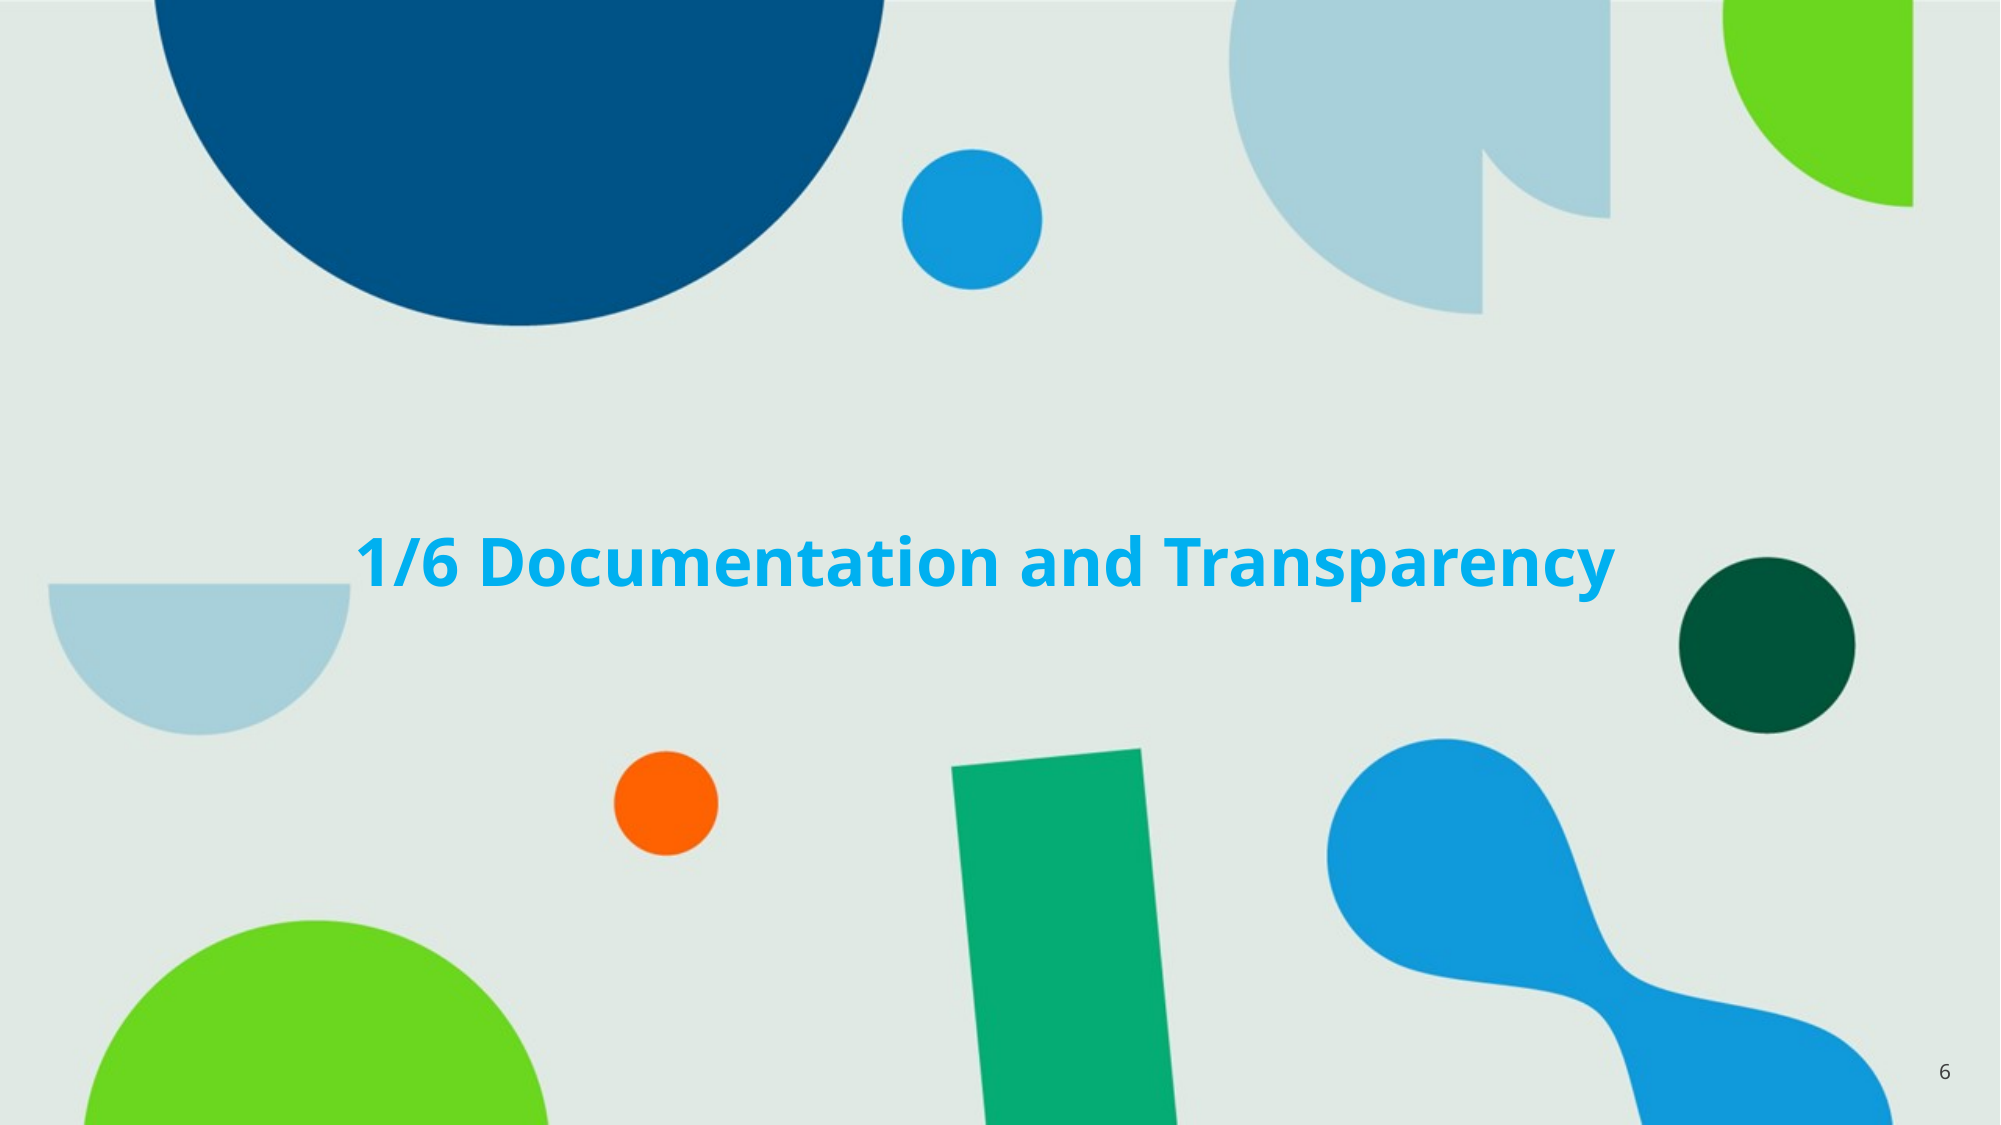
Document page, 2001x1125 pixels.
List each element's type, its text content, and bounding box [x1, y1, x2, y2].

picture [0, 0, 2000, 1125]
list 1/6 Documentation and Transparency [315, 439, 1657, 656]
picture [1561, 979, 1570, 985]
slide_number 6 [1929, 1051, 1959, 1093]
picture [1479, 753, 1490, 758]
picture [1808, 1032, 1817, 1037]
picture [1554, 856, 1558, 868]
